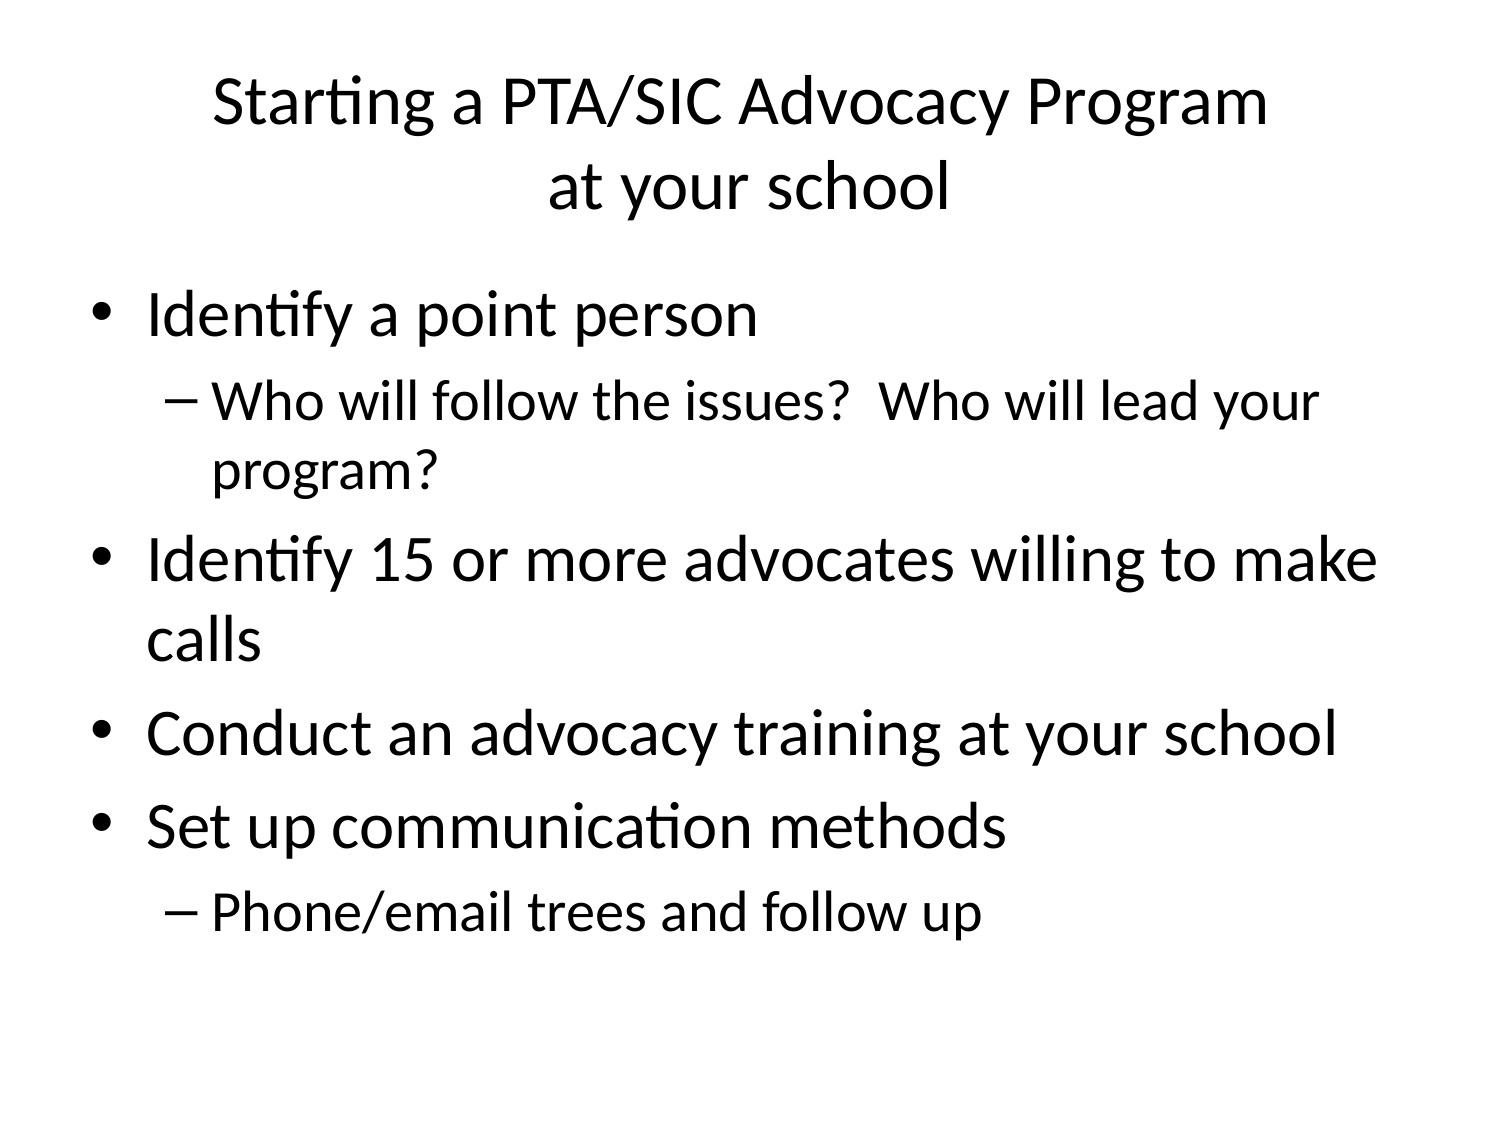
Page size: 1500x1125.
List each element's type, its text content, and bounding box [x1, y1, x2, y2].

title Starting a PTA/SIC Advocacy Program at your school [75, 45, 1425, 233]
list Identify a point person Who will follow the issues? Who will lead your program? Identify 15 or more advocates willing to make calls Conduct an advocacy training at your school Set up communication methods Phone/email trees and follow up [75, 262, 1425, 1005]
